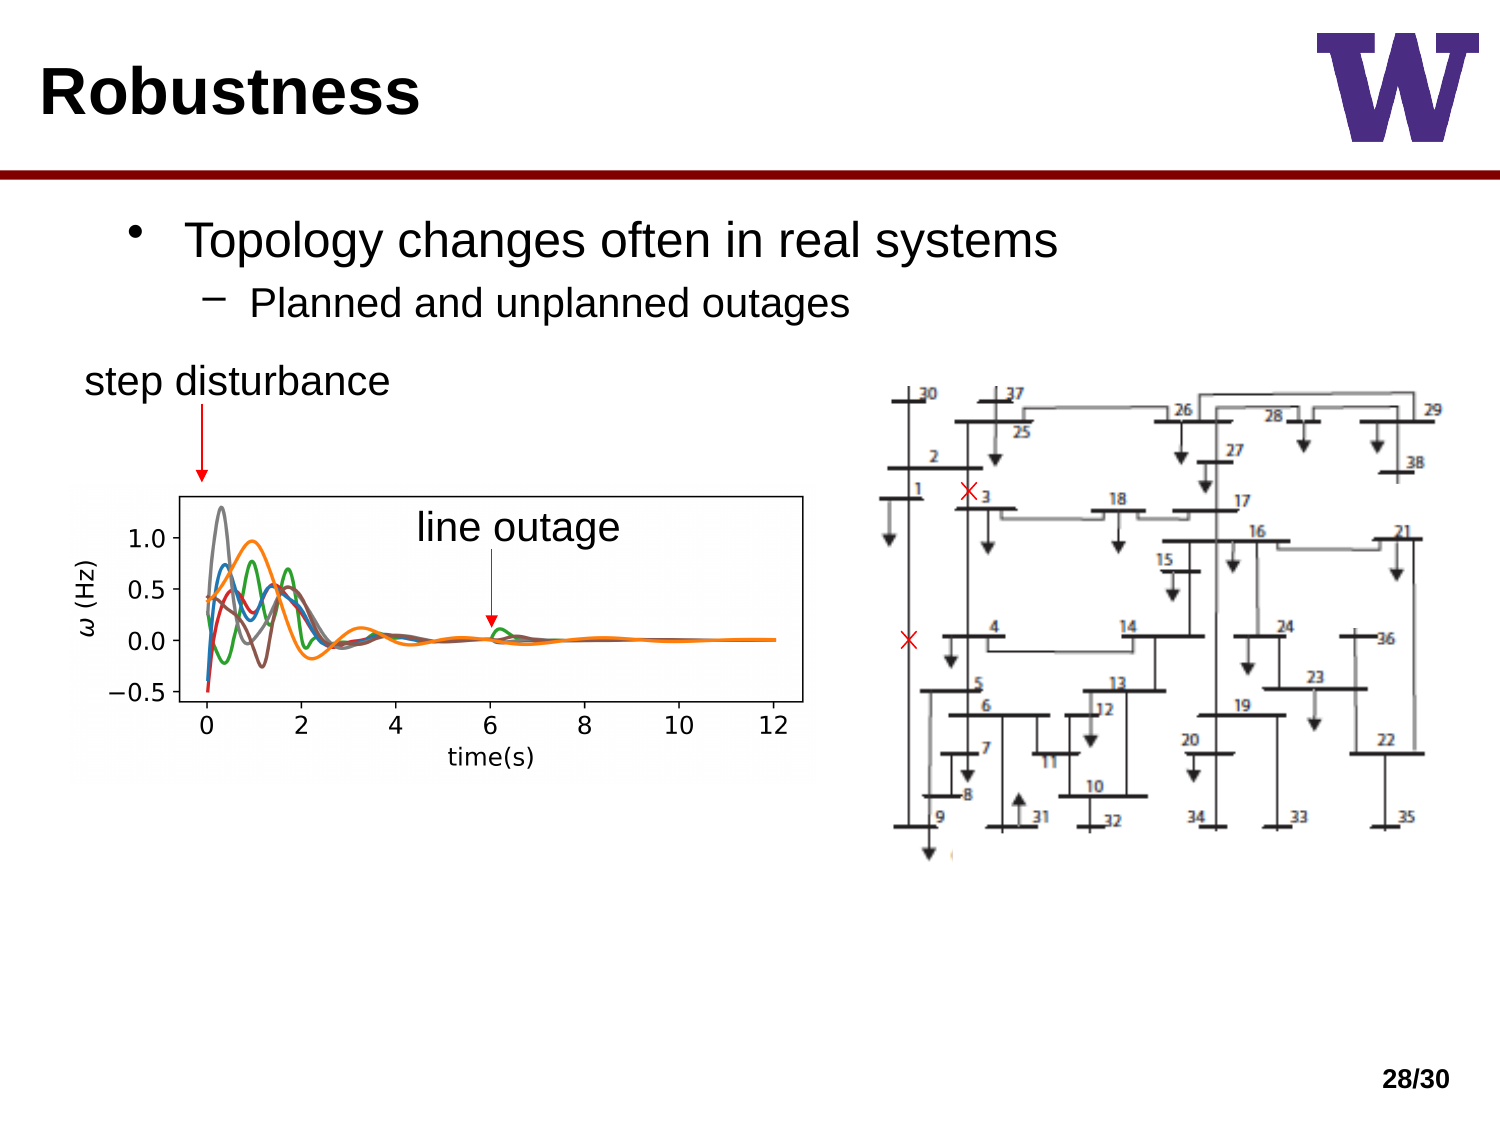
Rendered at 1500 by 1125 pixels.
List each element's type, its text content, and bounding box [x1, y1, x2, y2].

picture [1317, 32, 1479, 142]
title Robustness [24, 24, 1069, 150]
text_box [835, 322, 1466, 891]
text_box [961, 482, 977, 500]
picture [68, 483, 816, 785]
list Topology changes often in real systems Planned and unplanned outages [112, 200, 1388, 1063]
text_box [900, 630, 917, 649]
slide_number 27/30 [1113, 1053, 1464, 1095]
text_box step disturbance [69, 345, 407, 411]
